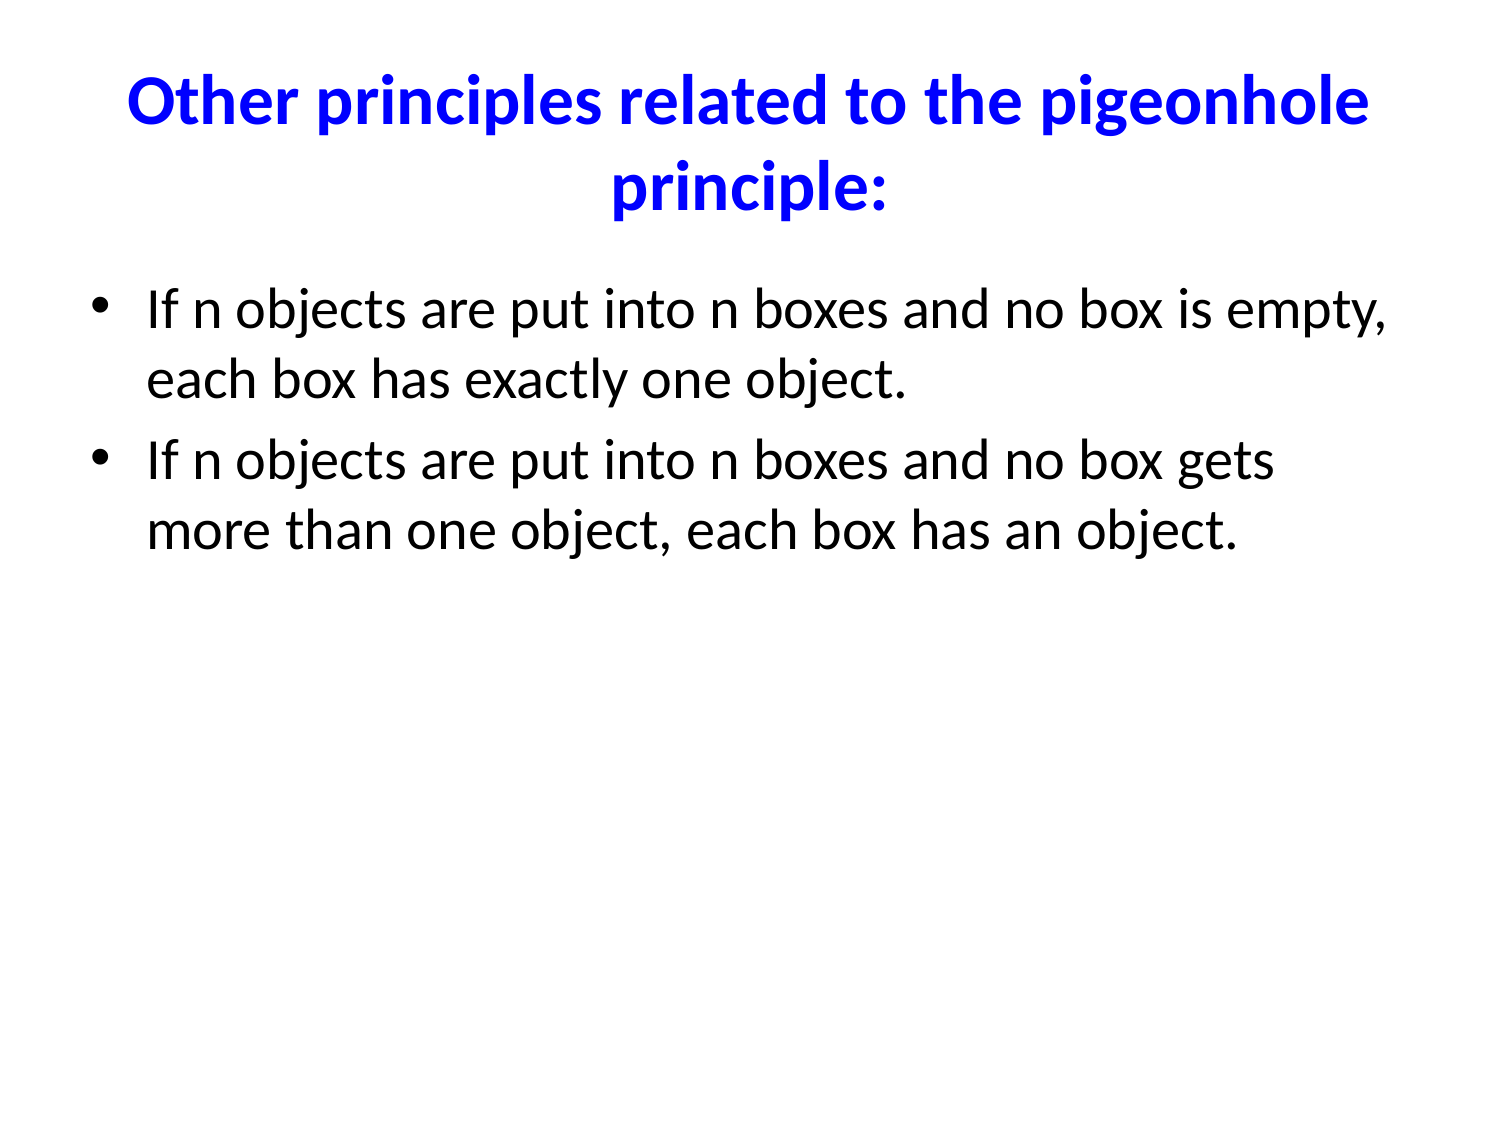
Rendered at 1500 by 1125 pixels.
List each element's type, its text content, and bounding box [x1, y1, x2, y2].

title Other principles related to the pigeonhole principle: [75, 45, 1425, 233]
list If n objects are put into n boxes and no box is empty, each box has exactly one object. If n objects are put into n boxes and no box gets more than one object, each box has an object. [75, 262, 1425, 1005]
